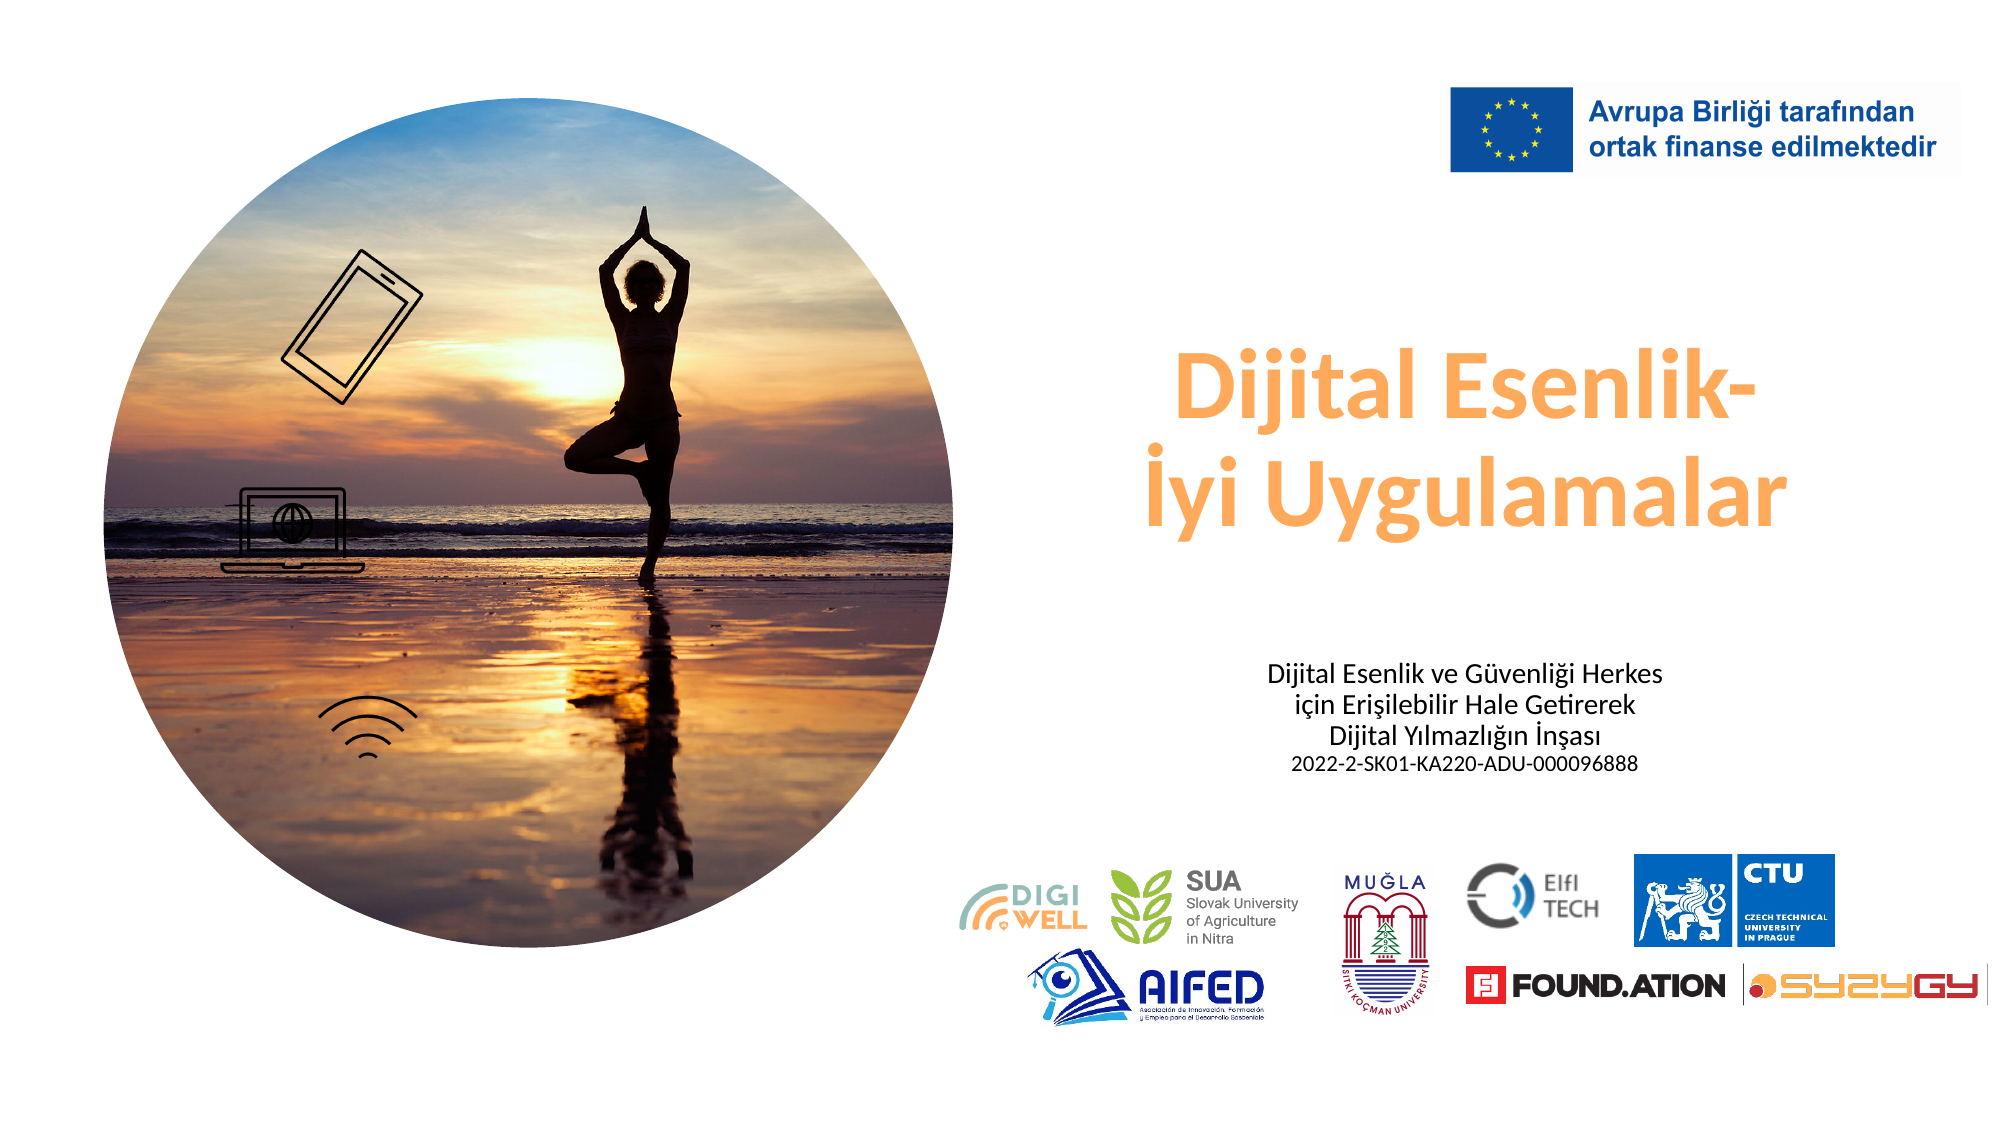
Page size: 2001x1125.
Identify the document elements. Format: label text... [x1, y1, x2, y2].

picture [1332, 864, 1436, 1019]
picture [103, 98, 954, 948]
picture [1445, 82, 1961, 178]
title Dijital Esenlik- İyi Uygulamalar [1028, 313, 1904, 557]
picture [1634, 854, 1835, 947]
picture [1448, 855, 1616, 938]
picture [955, 844, 1302, 1033]
picture [1742, 961, 1988, 1008]
text_box Dijital Esenlik ve Güvenliği Herkes için Erişilebilir Hale Getirerek Dijital Yılmazlığın İnşası 2022-2-SK01-KA220-ADU-000096888 [1250, 604, 1681, 831]
picture [1466, 966, 1725, 1004]
